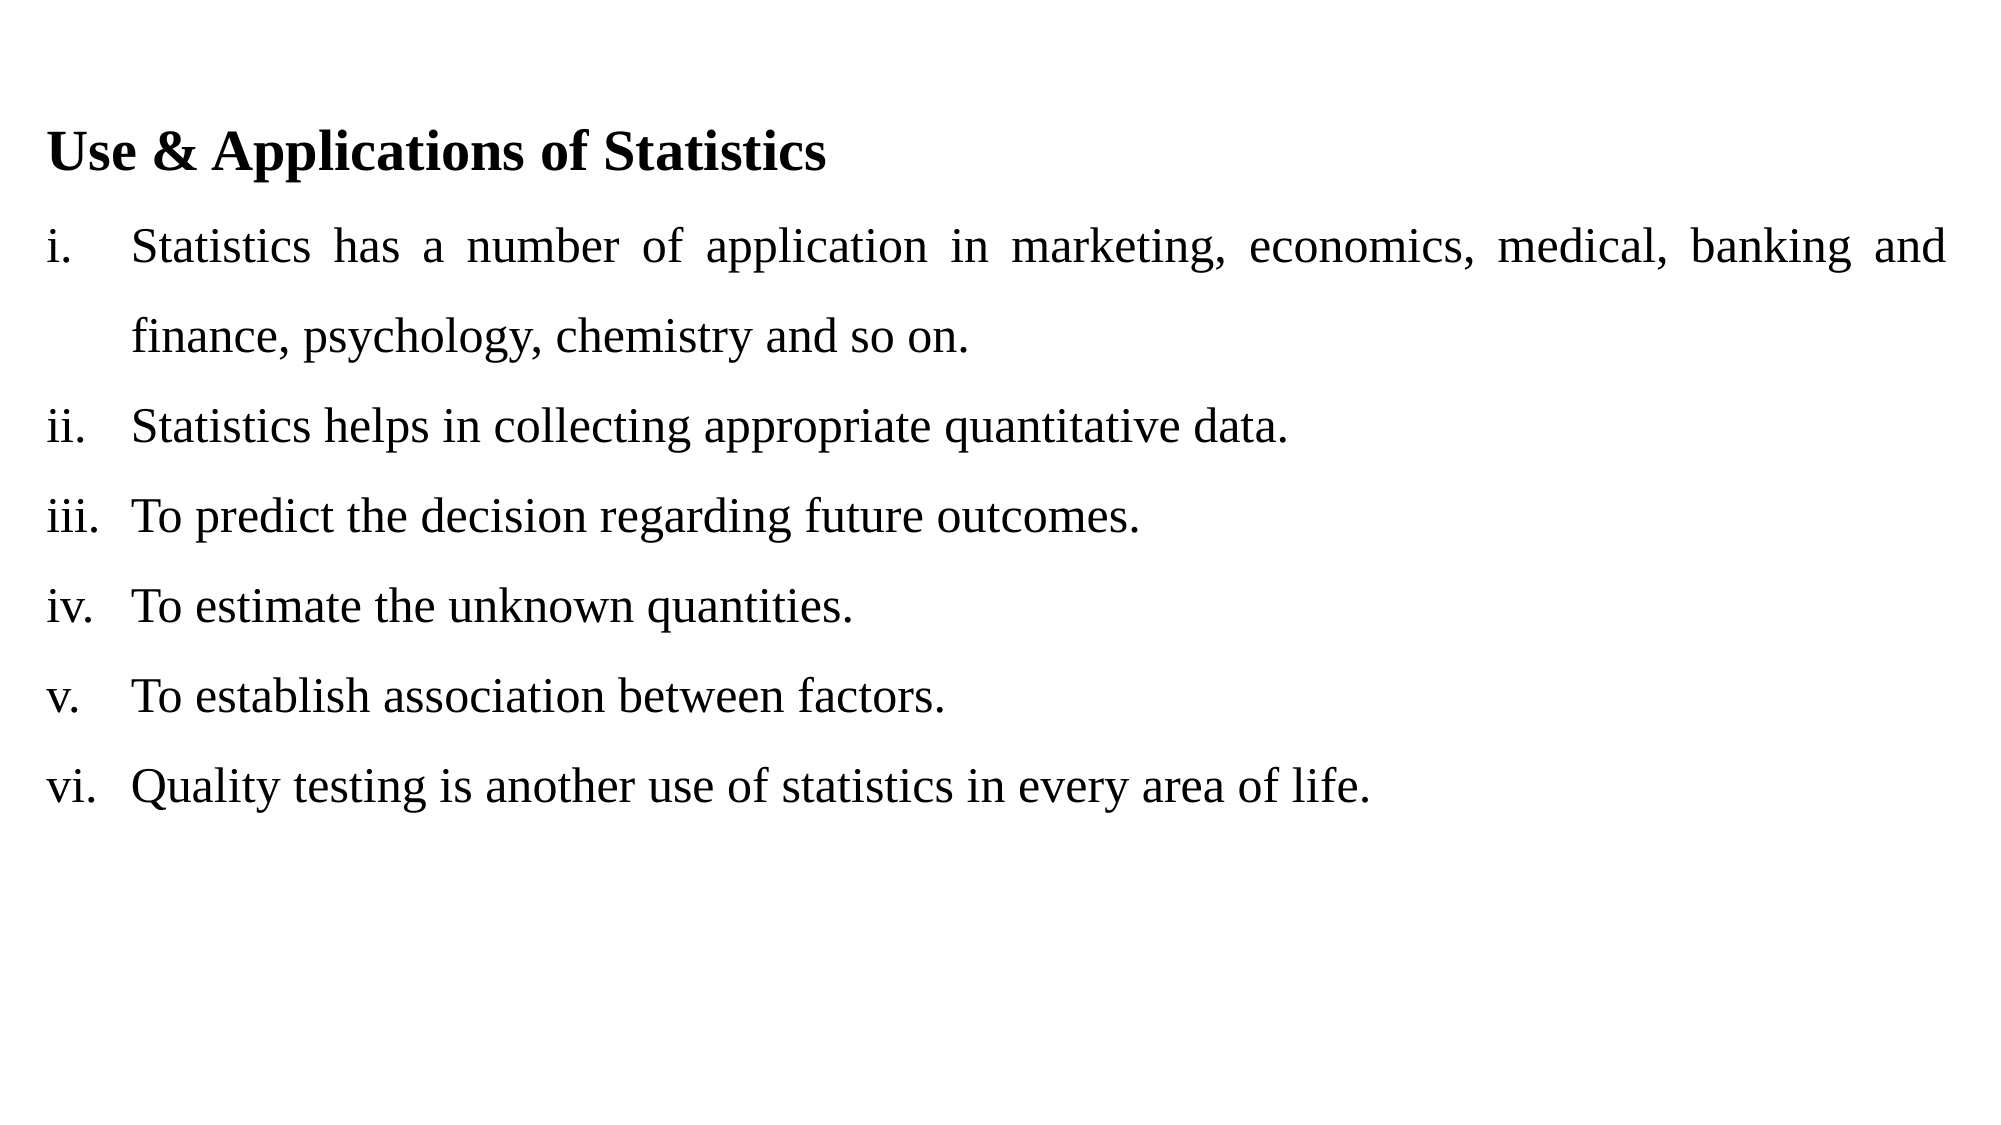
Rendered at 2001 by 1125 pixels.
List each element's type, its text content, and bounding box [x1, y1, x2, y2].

text_box Use & Applications of Statistics Statistics has a number of application in marketing, economics, medical, banking and finance, psychology, chemistry and so on. Statistics helps in collecting appropriate quantitative data. To predict the decision regarding future outcomes. To estimate the unknown quantities. To establish association between factors. Quality testing is another use of statistics in every area of life. [31, 69, 1963, 1000]
